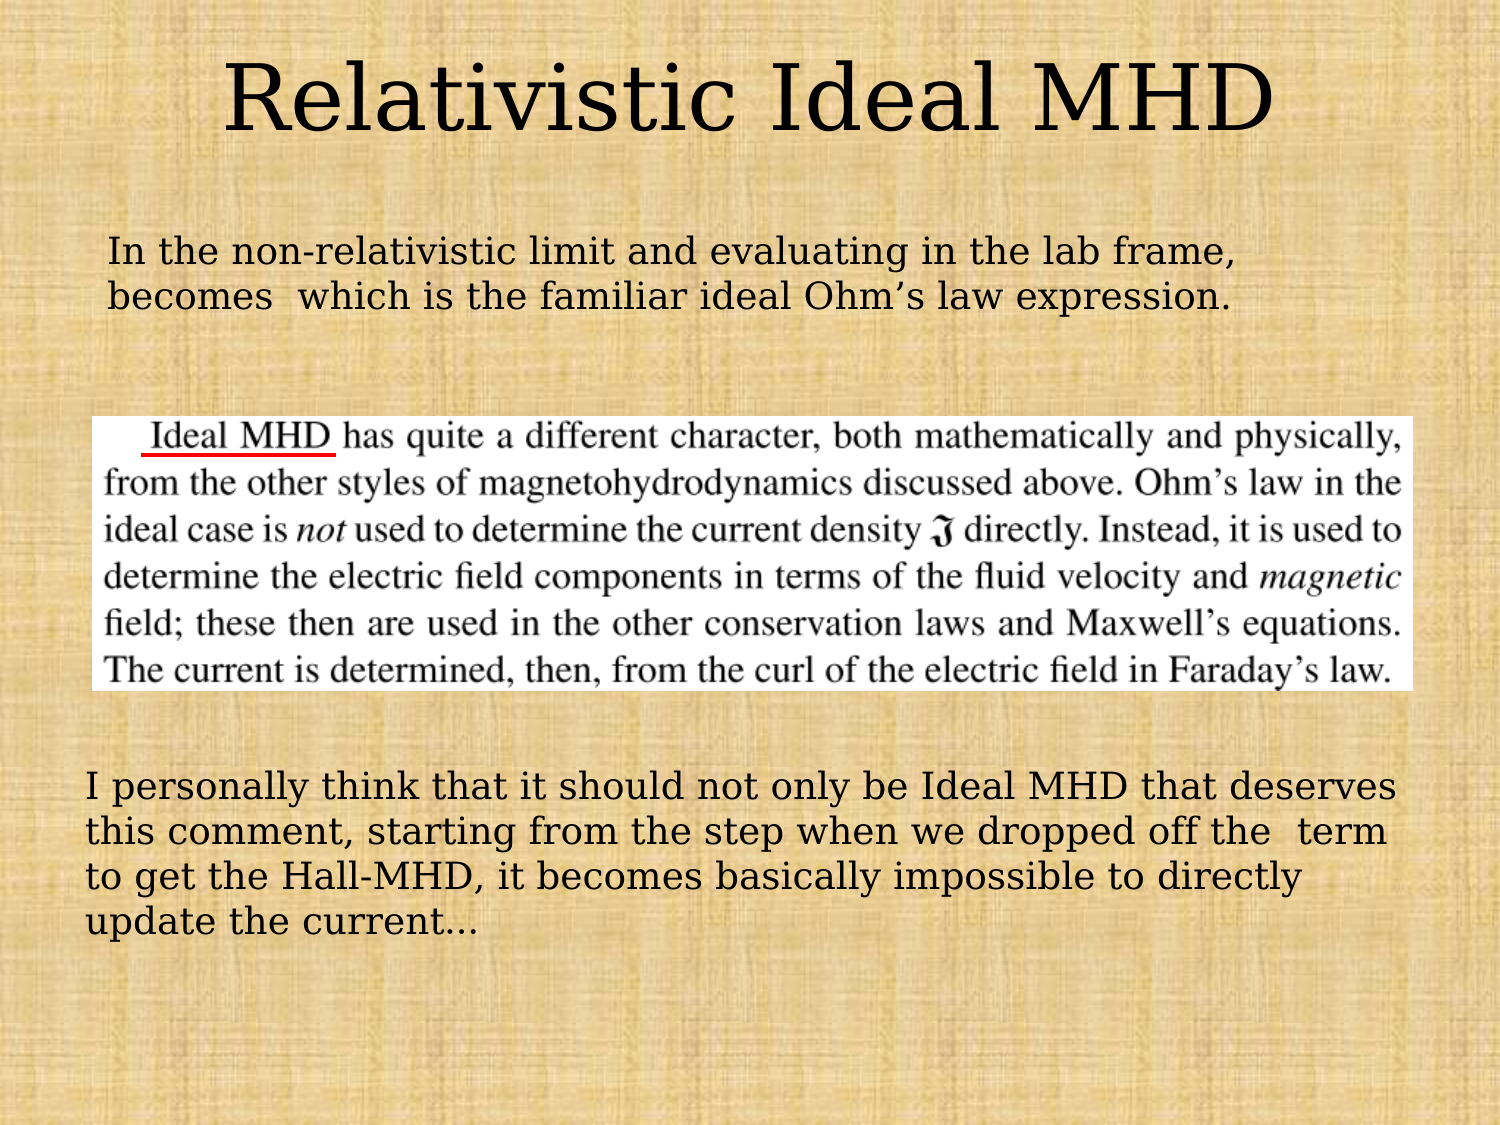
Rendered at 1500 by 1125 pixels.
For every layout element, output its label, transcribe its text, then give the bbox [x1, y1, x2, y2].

picture [0, 0, 1500, 1125]
title Relativistic Ideal MHD [75, 0, 1425, 188]
